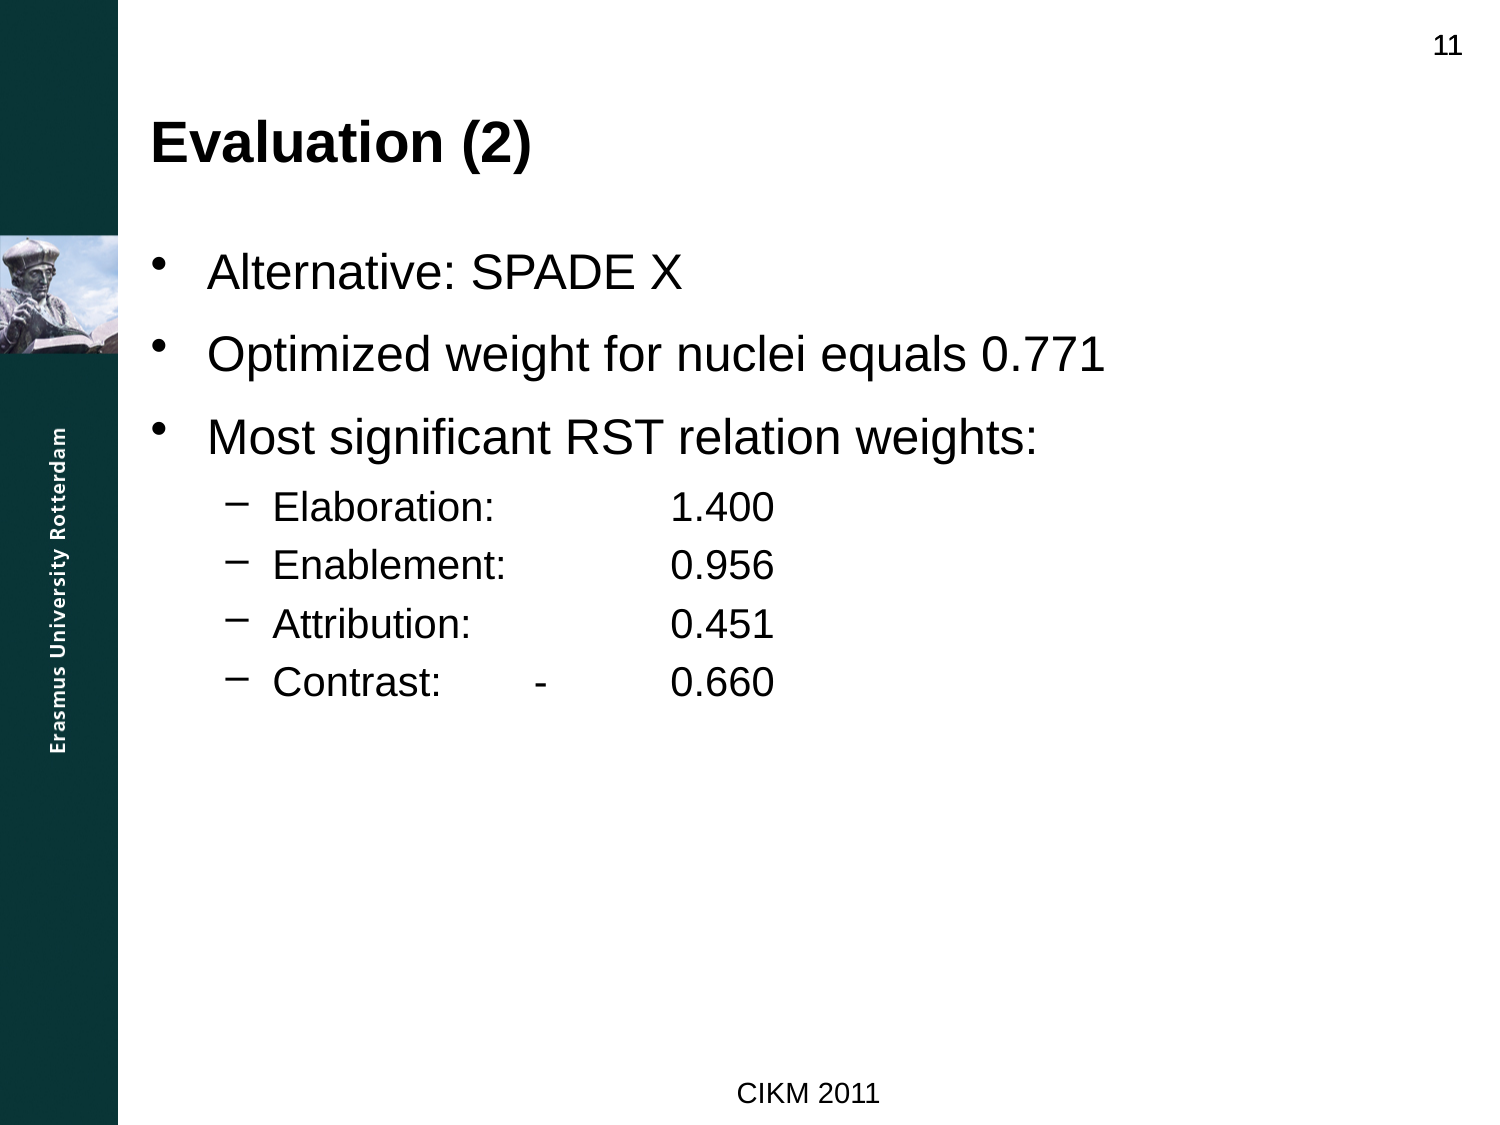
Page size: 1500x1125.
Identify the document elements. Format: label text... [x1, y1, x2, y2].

footer CIKM 2011 [128, 1066, 1489, 1103]
slide_number 11 [1375, 18, 1479, 98]
list Alternative: SPADE X Optimized weight for nuclei equals 0.771 Most significant RST relation weights: Elaboration: 1.400 Enablement: 0.956 Attribution: 0.451 Contrast: - 0.660 [135, 231, 1426, 1048]
title Evaluation (2) [135, 44, 1426, 231]
picture [0, 0, 118, 1125]
